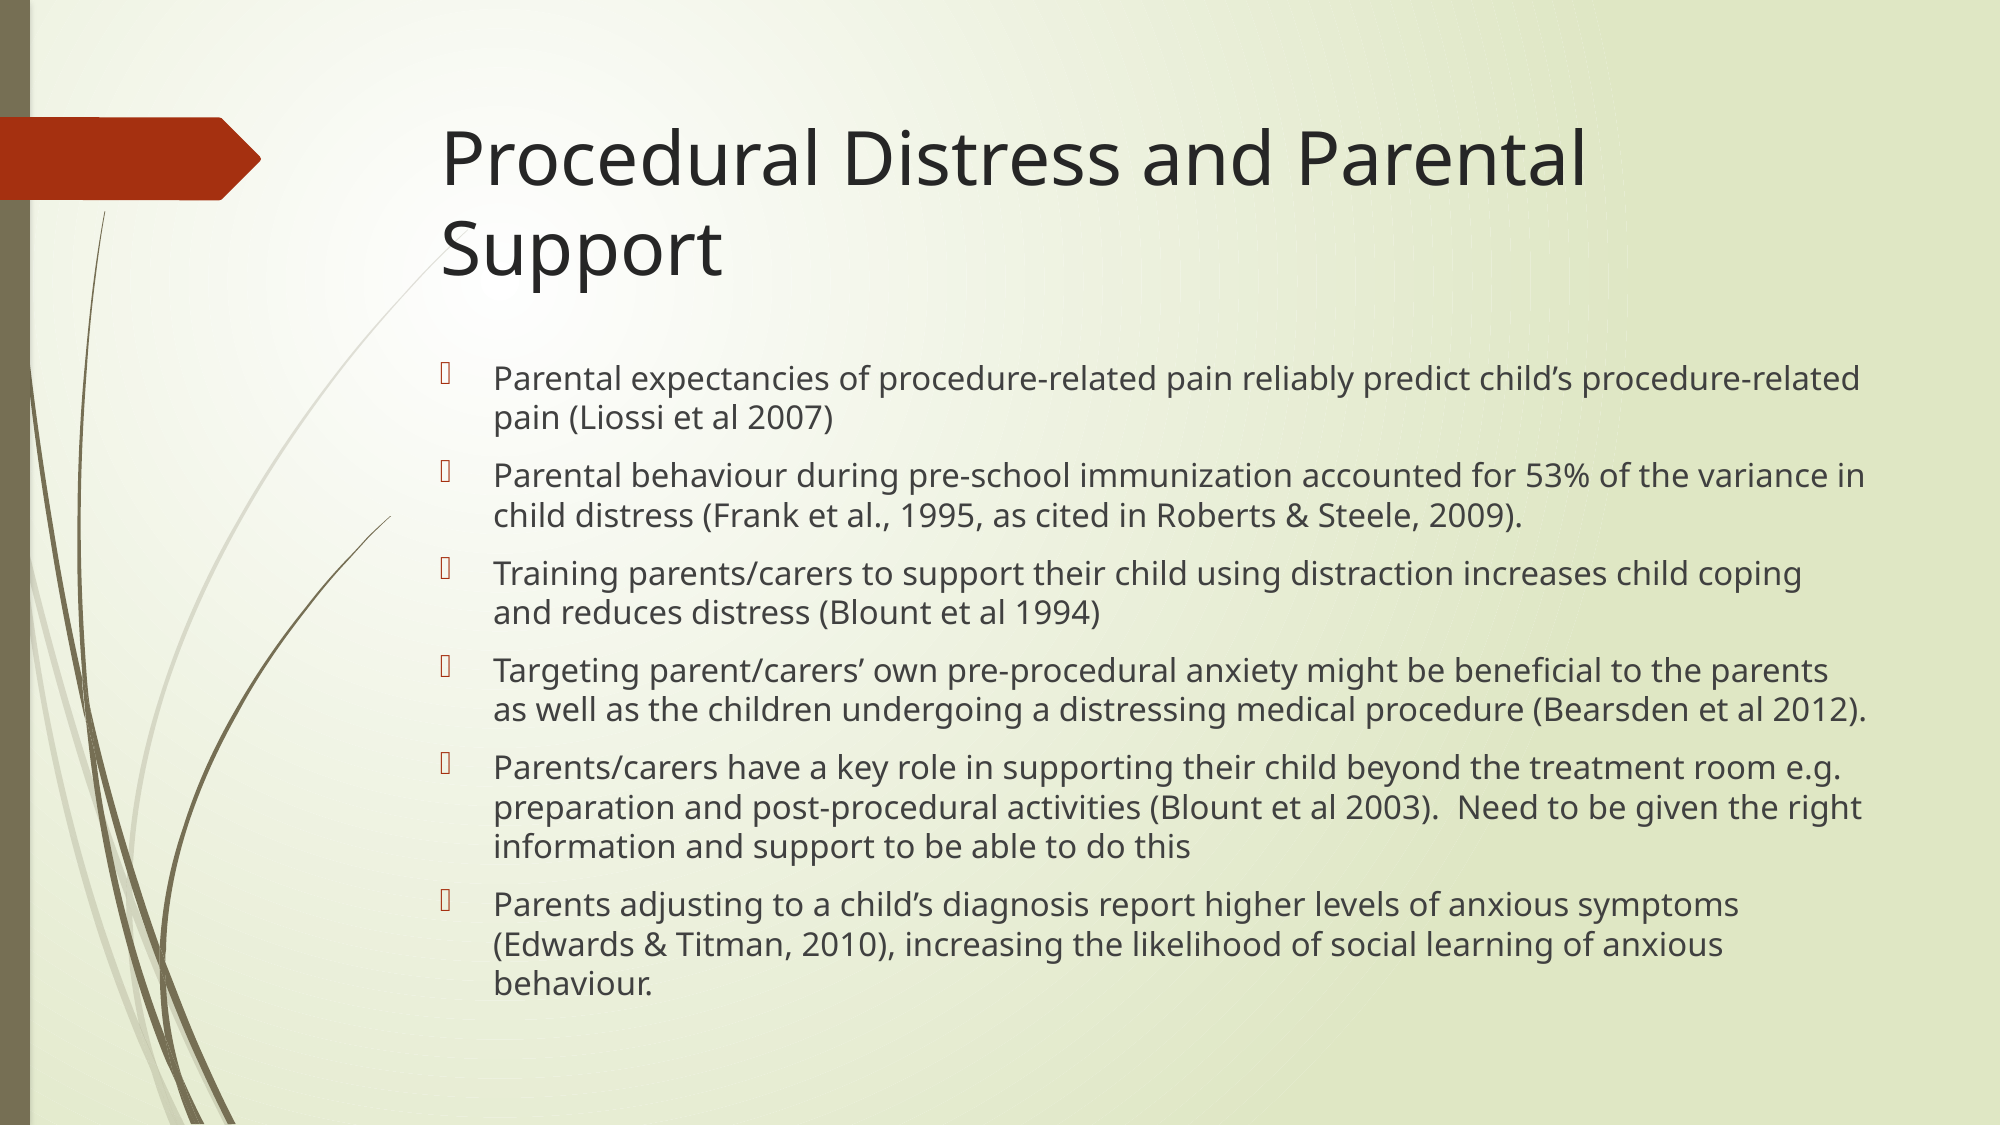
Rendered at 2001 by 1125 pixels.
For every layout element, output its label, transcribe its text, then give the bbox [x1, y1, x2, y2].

title Procedural Distress and Parental Support [425, 102, 1888, 313]
list Parental expectancies of procedure-related pain reliably predict child’s procedure-related pain (Liossi et al 2007) Parental behaviour during pre-school immunization accounted for 53% of the variance in child distress (Frank et al., 1995, as cited in Roberts & Steele, 2009). Training parents/carers to support their child using distraction increases child coping and reduces distress (Blount et al 1994) Targeting parent/carers’ own pre-procedural anxiety might be beneficial to the parents as well as the children undergoing a distressing medical procedure (Bearsden et al 2012). Parents/carers have a key role in supporting their child beyond the treatment room e.g. preparation and post-procedural activities (Blount et al 2003). Need to be given the right information and support to be able to do this Parents adjusting to a child’s diagnosis report higher levels of anxious symptoms (Edwards & Titman, 2010), increasing the likelihood of social learning of anxious behaviour. [424, 350, 1888, 1050]
